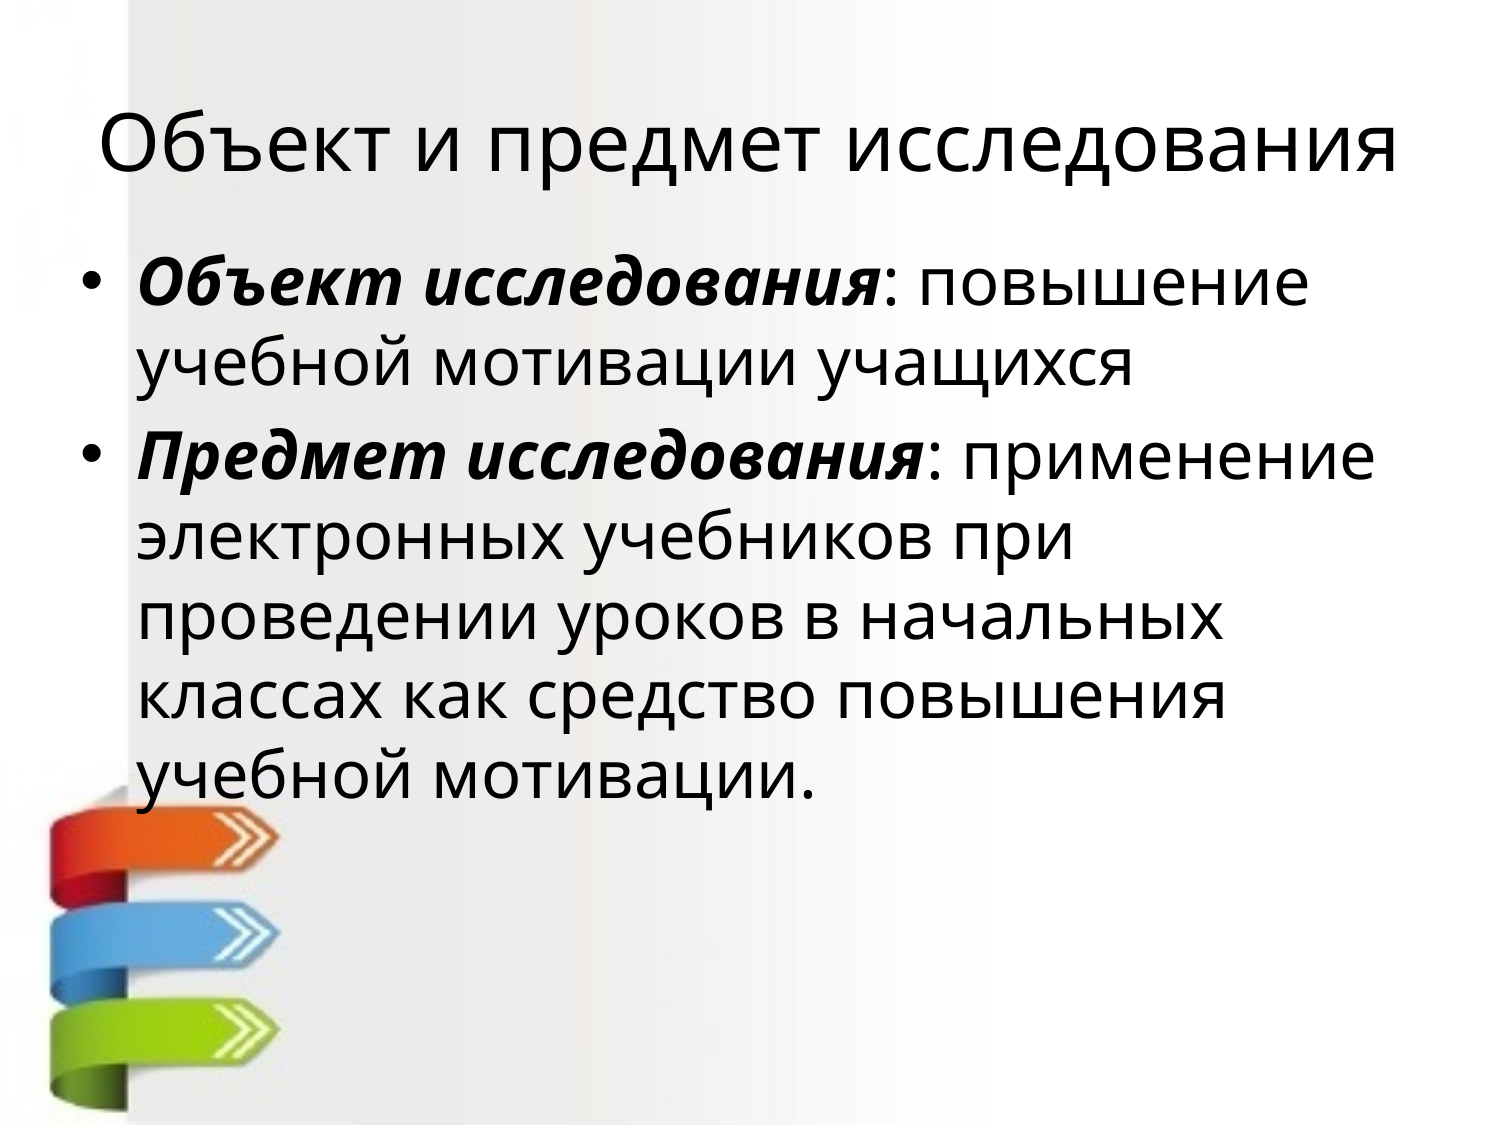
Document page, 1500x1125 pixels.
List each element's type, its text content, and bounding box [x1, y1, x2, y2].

picture [0, 0, 1500, 1125]
title Объект и предмет исследования [75, 45, 1425, 233]
list Объект исследования: повышение учебной мотивации учащихся Предмет исследования: применение электронных учебников при проведении уроков в начальных классах как средство повышения учебной мотивации. [64, 231, 1415, 975]
